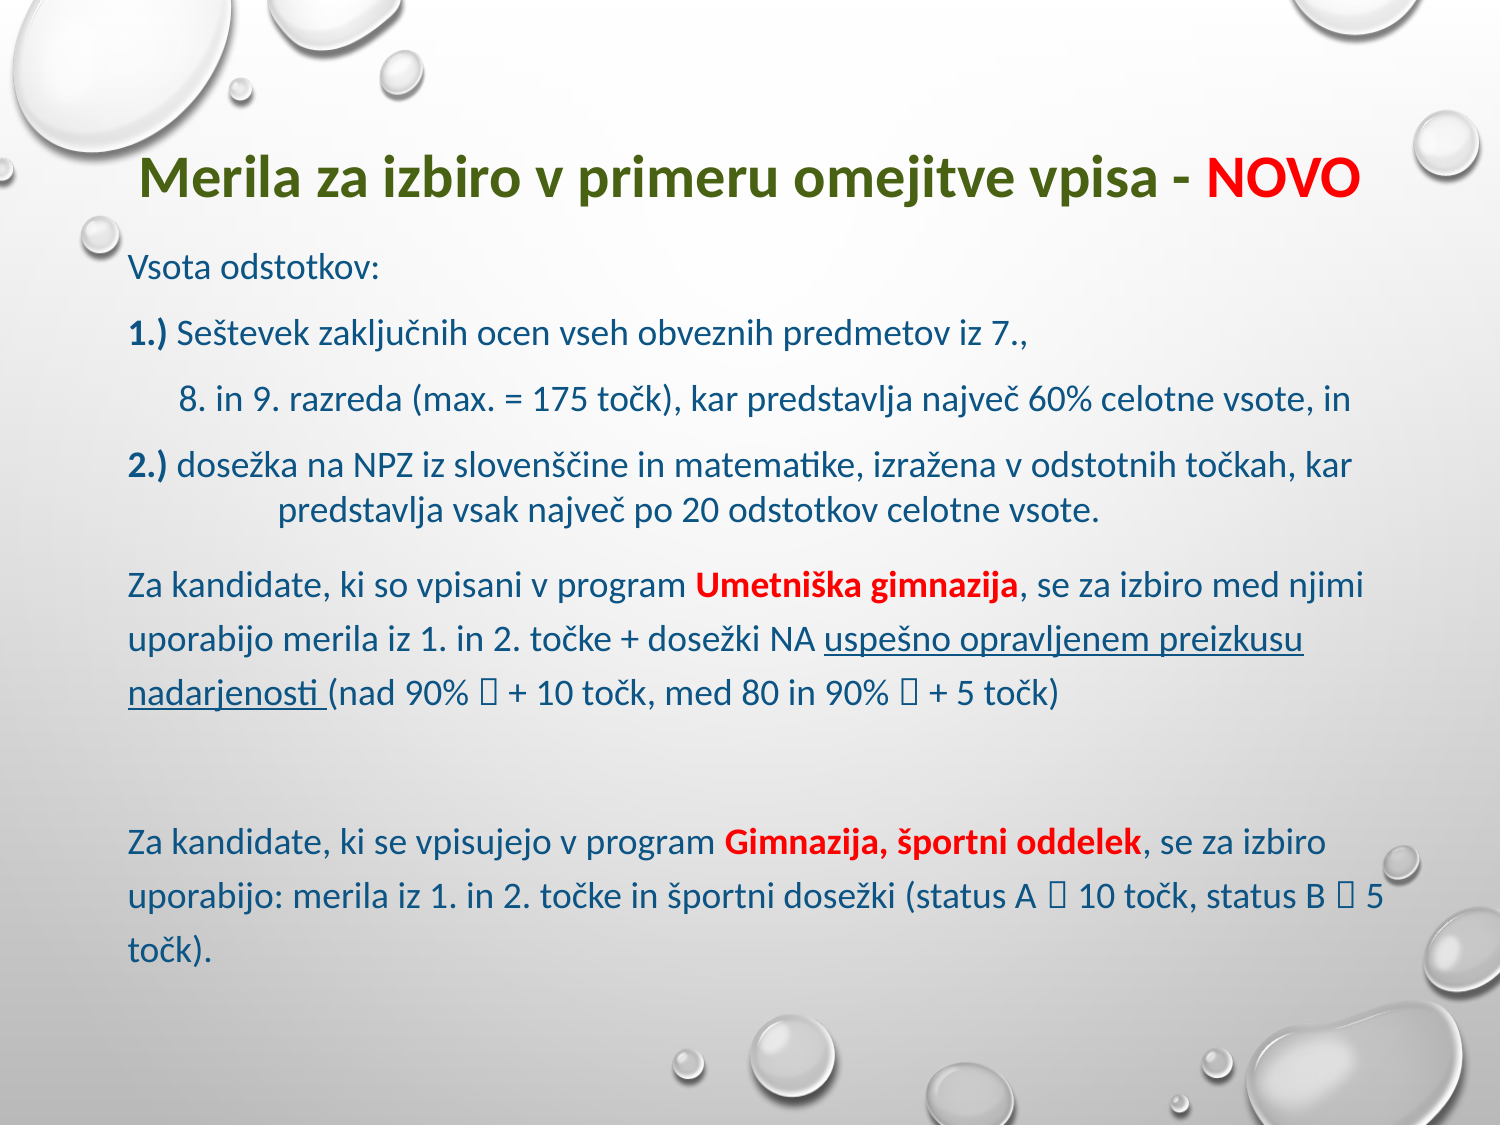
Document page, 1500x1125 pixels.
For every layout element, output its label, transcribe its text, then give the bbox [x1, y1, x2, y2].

picture [0, 0, 1500, 1125]
title Merila za izbiro v primeru omejitve vpisa - NOVO [112, 101, 1388, 234]
list Vsota odstotkov: 1.) Seštevek zaključnih ocen vseh obveznih predmetov iz 7., 8. in 9. razreda (max. = 175 točk), kar predstavlja največ 60% celotne vsote, in 2.) dosežka na NPZ iz slovenščine in matematike, izražena v odstotnih točkah, kar predstavlja vsak največ po 20 odstotkov celotne vsote. Za kandidate, ki so vpisani v program Umetniška gimnazija, se za izbiro med njimi uporabijo merila iz 1. in 2. točke + dosežki na uspešno opravljenem preizkusu nadarjenosti (nad 90%  + 10 točk, med 80 in 90%  + 5 točk) Za kandidate, ki se vpisujejo v program Gimnazija, športni oddelek, se za izbiro uporabijo: merila iz 1. in 2. točke in športni dosežki (status A  10 točk, status B  5 točk). [112, 234, 1436, 1125]
